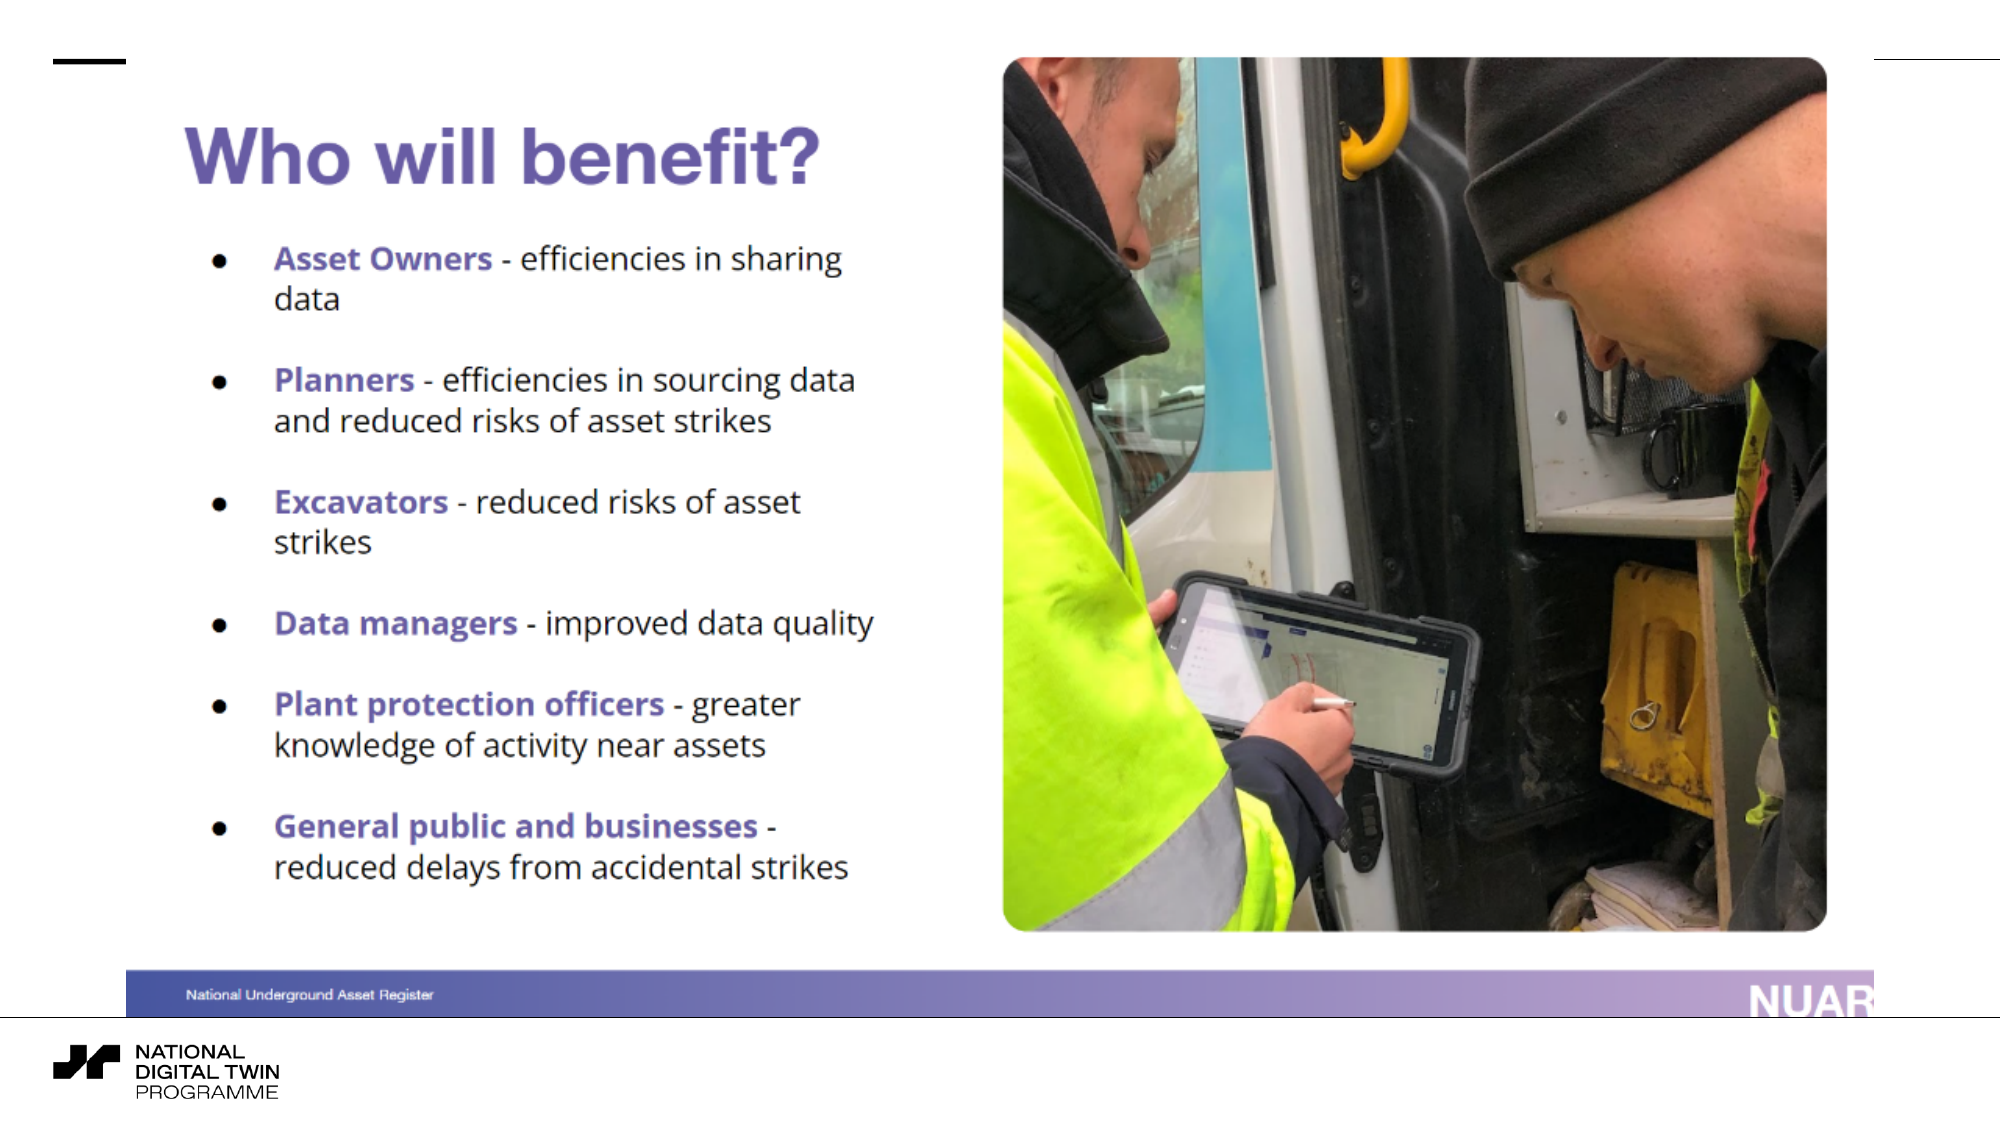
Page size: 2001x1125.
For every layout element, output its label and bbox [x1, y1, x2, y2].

picture [53, 1044, 279, 1099]
picture [126, 20, 1874, 1017]
